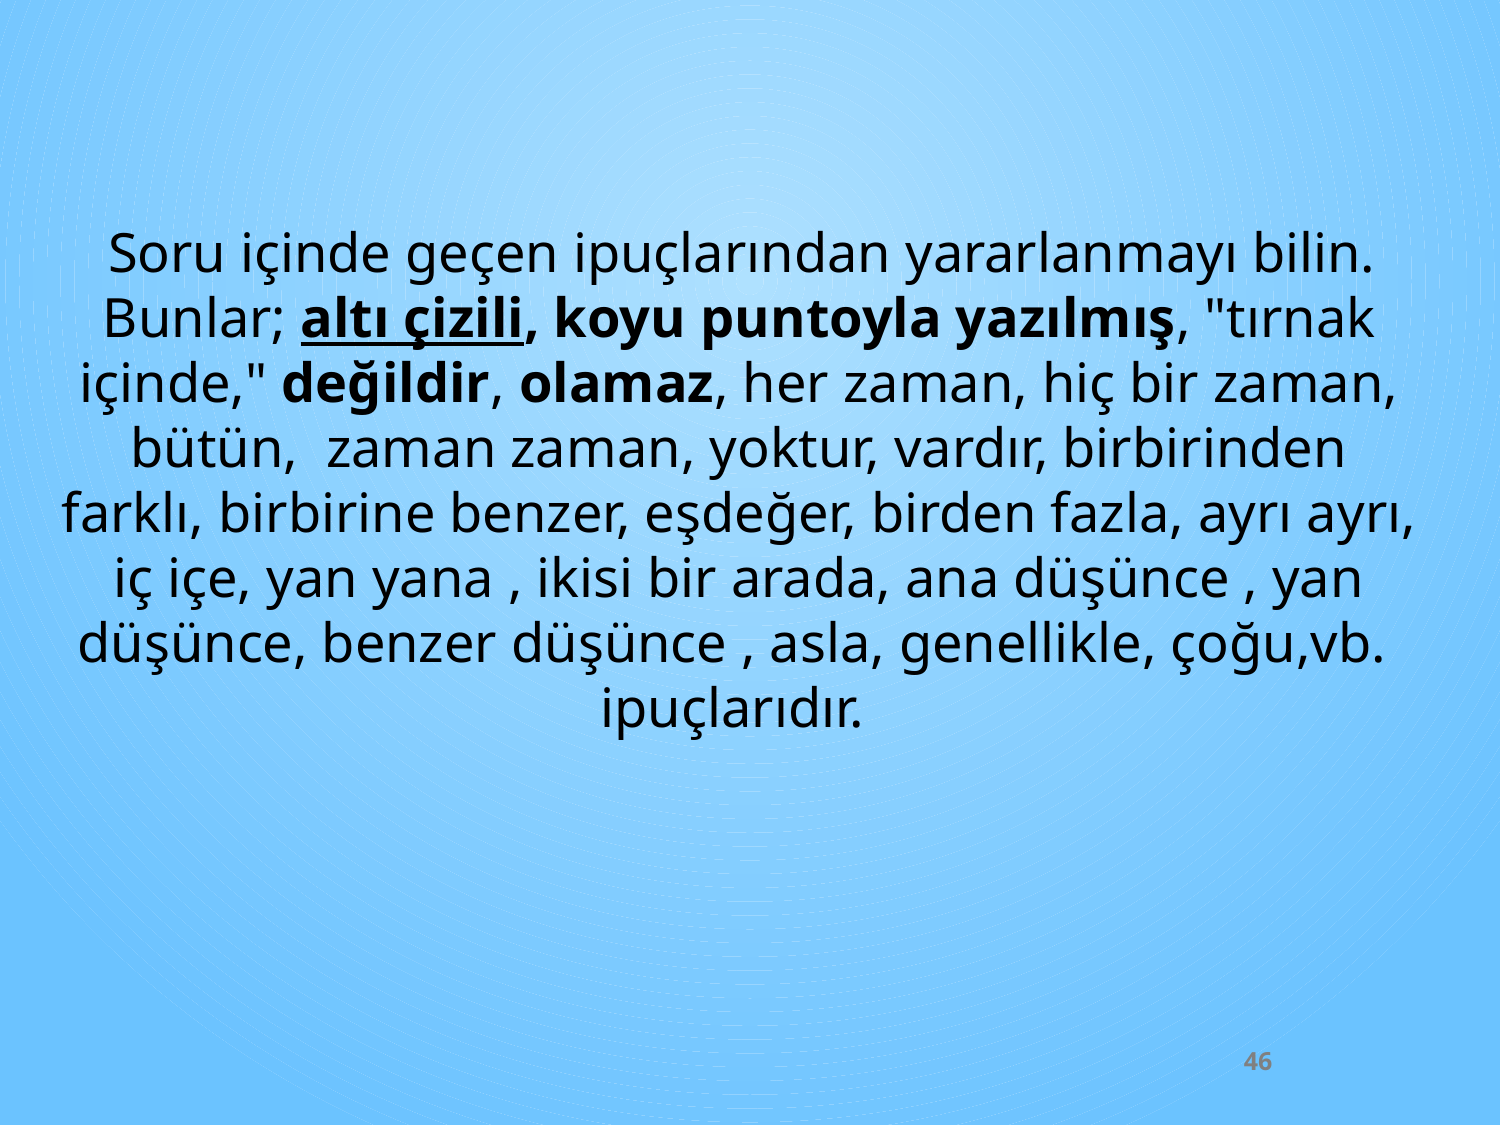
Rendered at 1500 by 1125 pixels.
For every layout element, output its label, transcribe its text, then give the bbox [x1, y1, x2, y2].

slide_number 46 [1102, 1032, 1415, 1100]
list Soru içinde geçen ipuçlarından yararlanmayı bilin. Bunlar; altı çizili, koyu puntoyla yazılmış, "tırnak içinde," değildir, olamaz, her zaman, hiç bir zaman, bütün, zaman zaman, yoktur, vardır, birbirinden farklı, birbirine benzer, eşdeğer, birden fazla, ayrı ayrı, iç içe, yan yana , ikisi bir arada, ana düşünce , yan düşünce, benzer düşünce , asla, genellikle, çoğu,vb. ipuçlarıdır. [0, 210, 1442, 1032]
